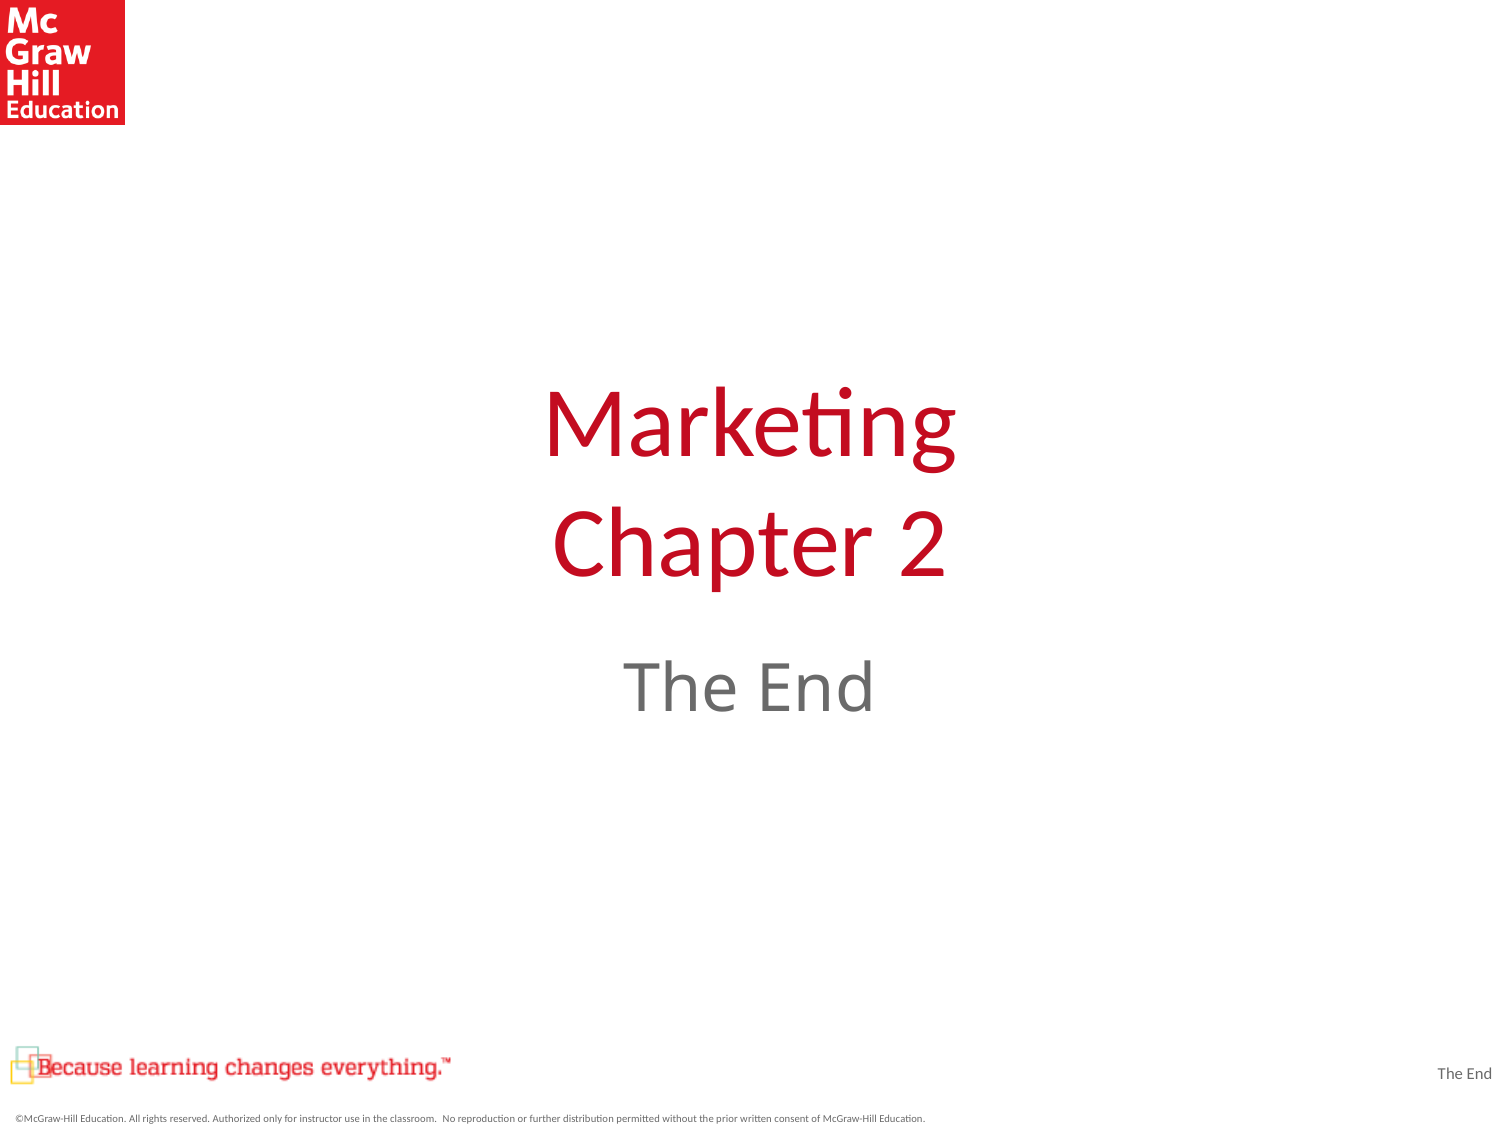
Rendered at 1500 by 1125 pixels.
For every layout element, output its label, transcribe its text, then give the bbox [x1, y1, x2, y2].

list The End [900, 1062, 1500, 1088]
subtitle The End [225, 637, 1275, 925]
picture [0, 0, 125, 125]
picture [0, 1026, 554, 1105]
title Marketing Chapter 2 [0, 349, 1500, 591]
